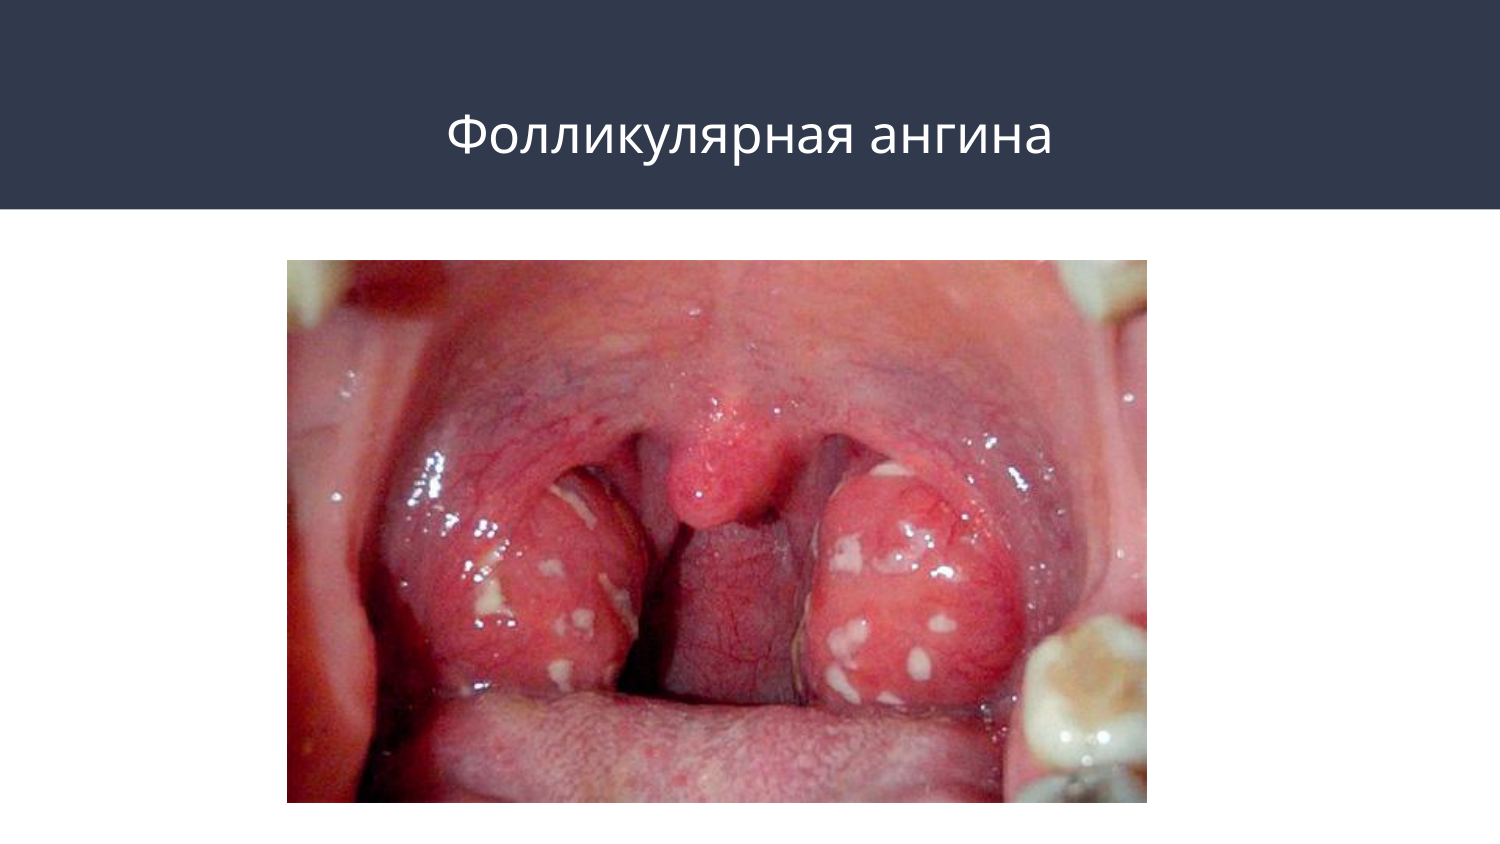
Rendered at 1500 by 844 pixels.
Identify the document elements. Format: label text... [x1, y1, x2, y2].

title Фолликулярная ангина [51, 82, 1449, 185]
picture [286, 259, 1147, 803]
